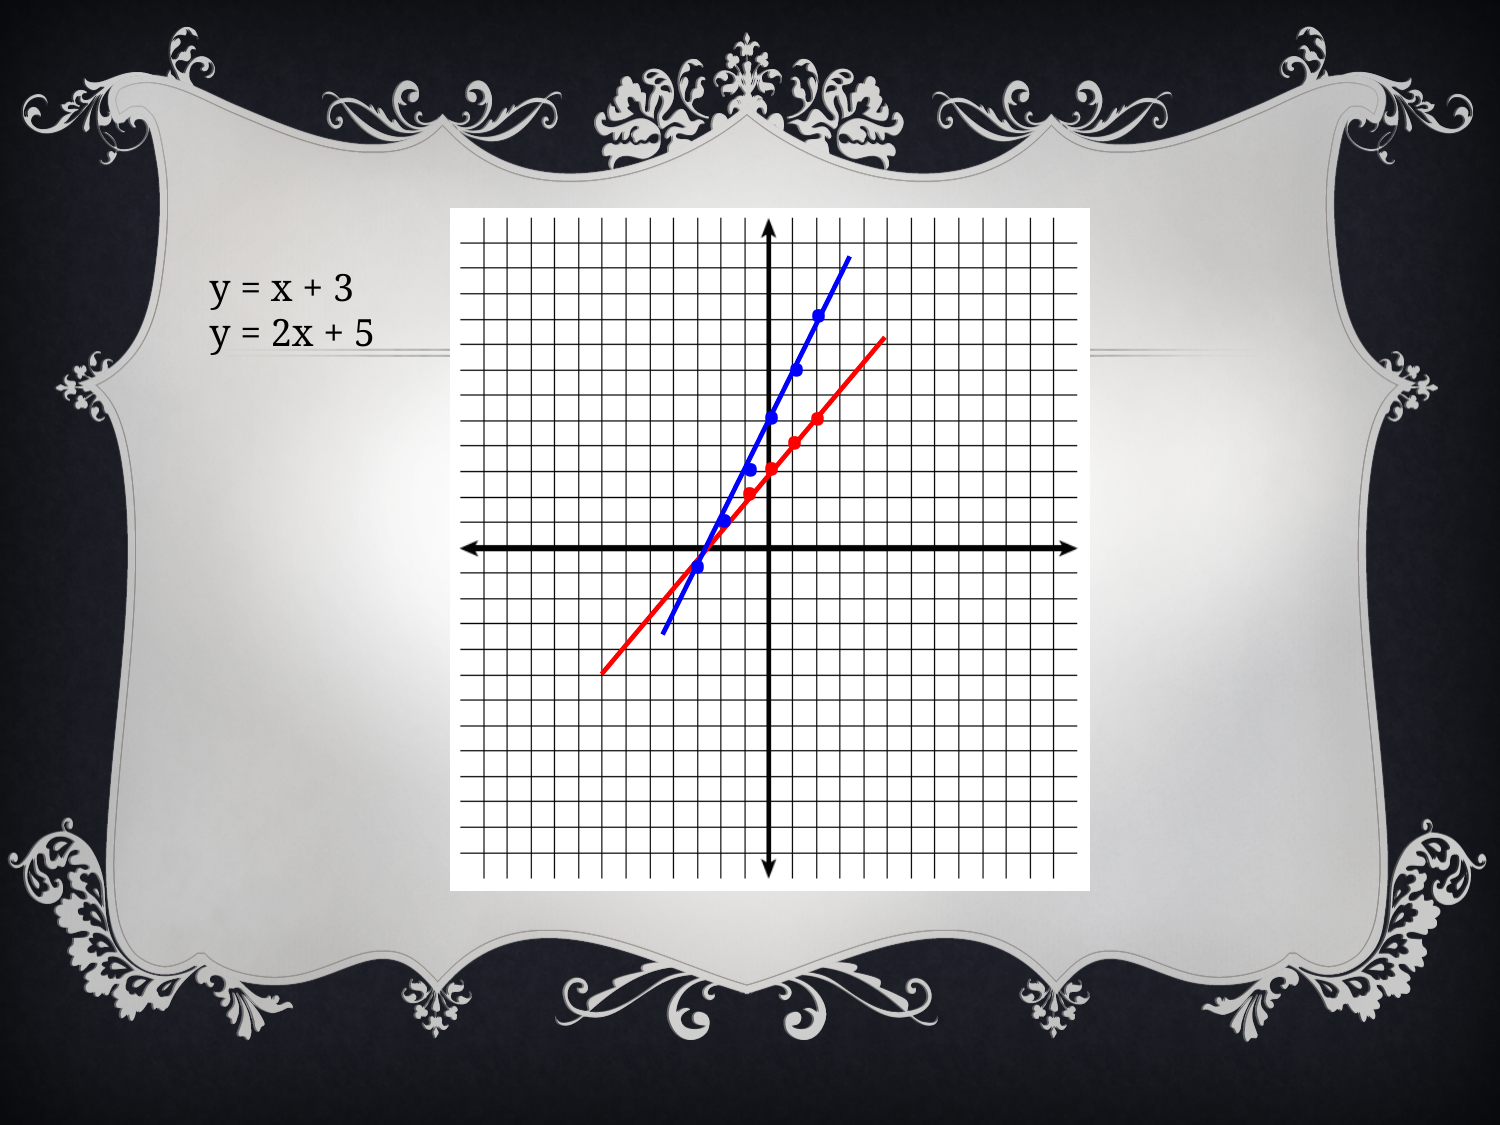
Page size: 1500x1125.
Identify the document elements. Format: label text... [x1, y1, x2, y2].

text_box y = x + 3 y = 2x + 5 [194, 256, 450, 407]
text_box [601, 336, 886, 675]
picture [0, 0, 1500, 1125]
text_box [662, 256, 850, 635]
